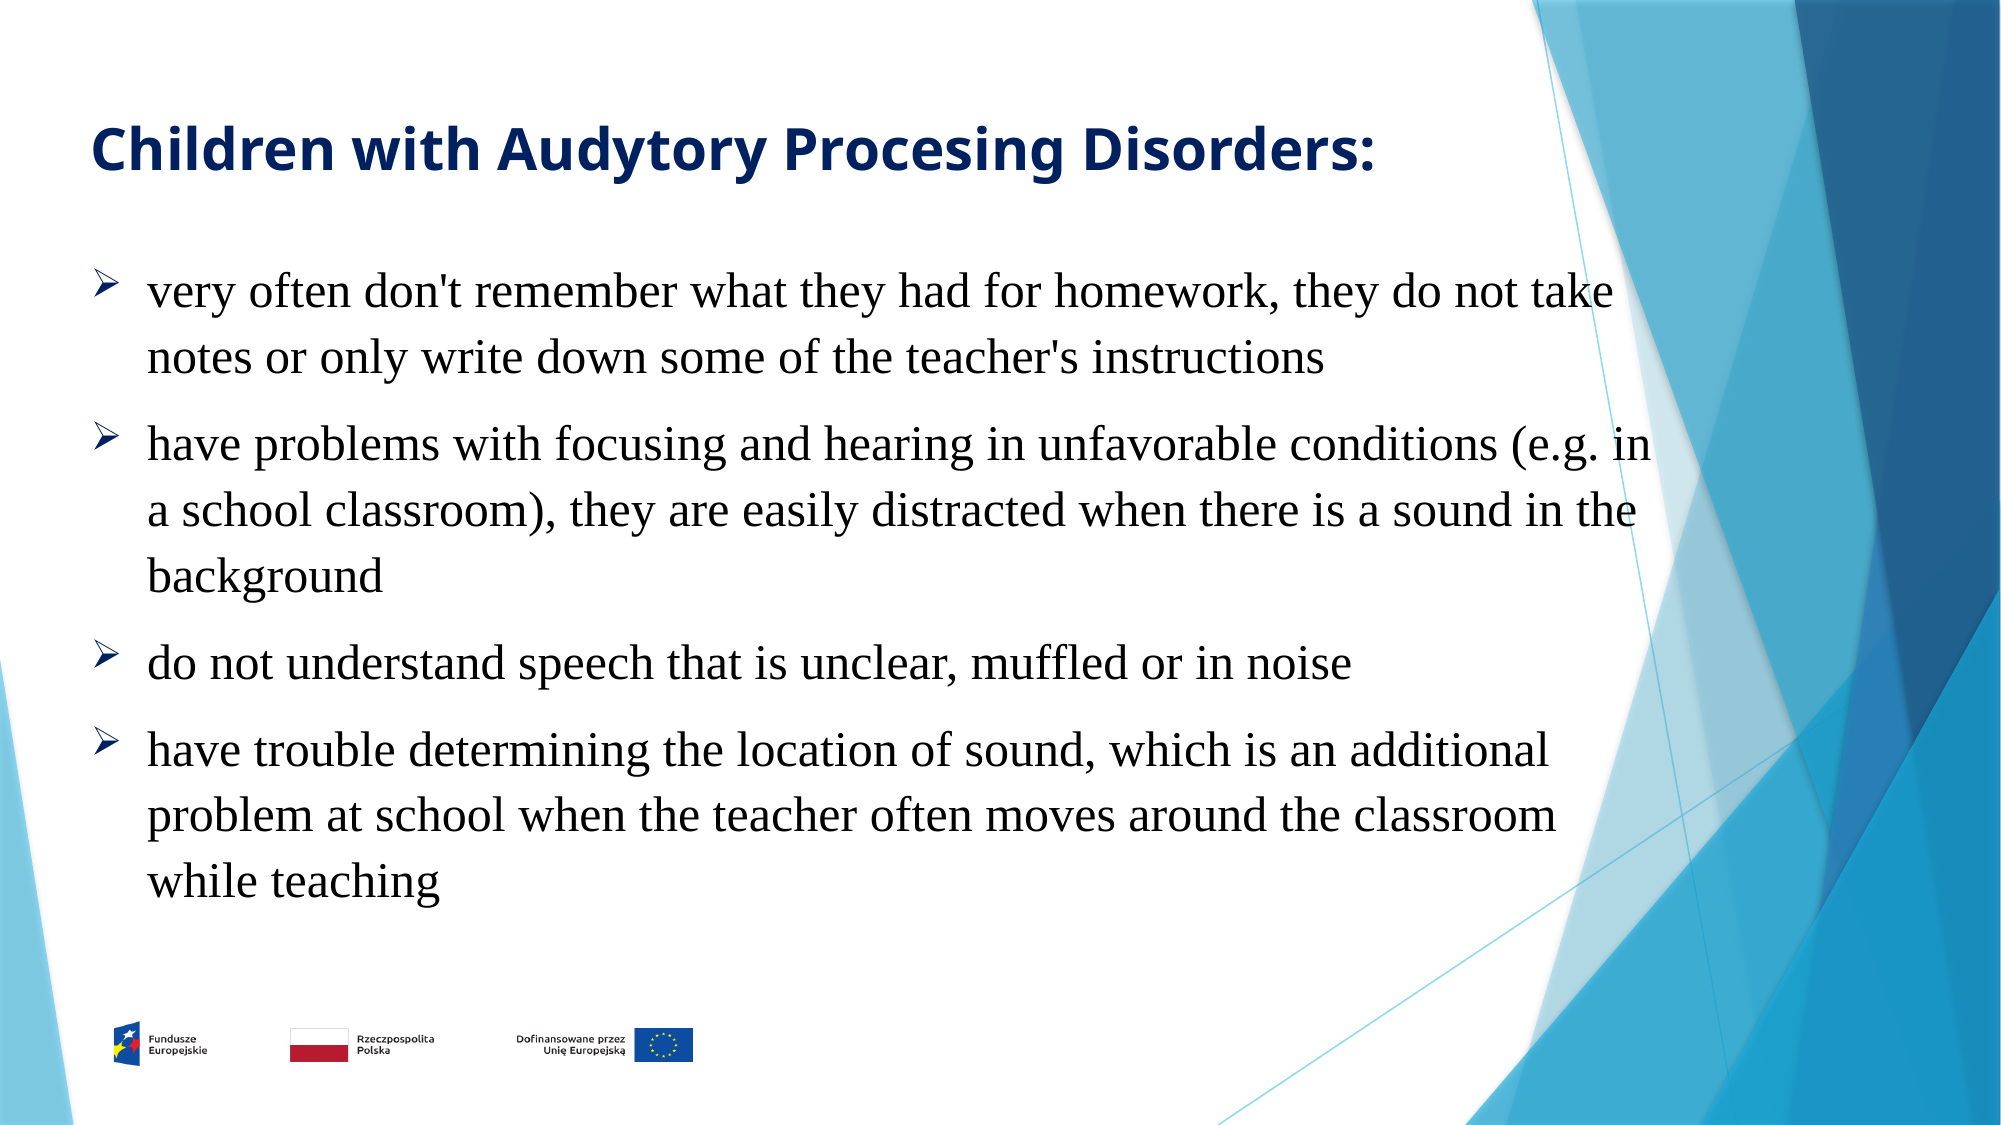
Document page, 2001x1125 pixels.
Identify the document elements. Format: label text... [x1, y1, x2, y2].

picture [104, 1009, 699, 1080]
list Children with Audytory Procesing Disorders: very often don't remember what they had for homework, they do not take notes or only write down some of the teacher's instructions have problems with focusing and hearing in unfavorable conditions (e.g. in a school classroom), they are easily distracted when there is a sound in the background do not understand speech that is unclear, muffled or in noise have trouble determining the location of sound, which is an additional problem at school when the teacher often moves around the classroom while teaching [75, 146, 1687, 1125]
